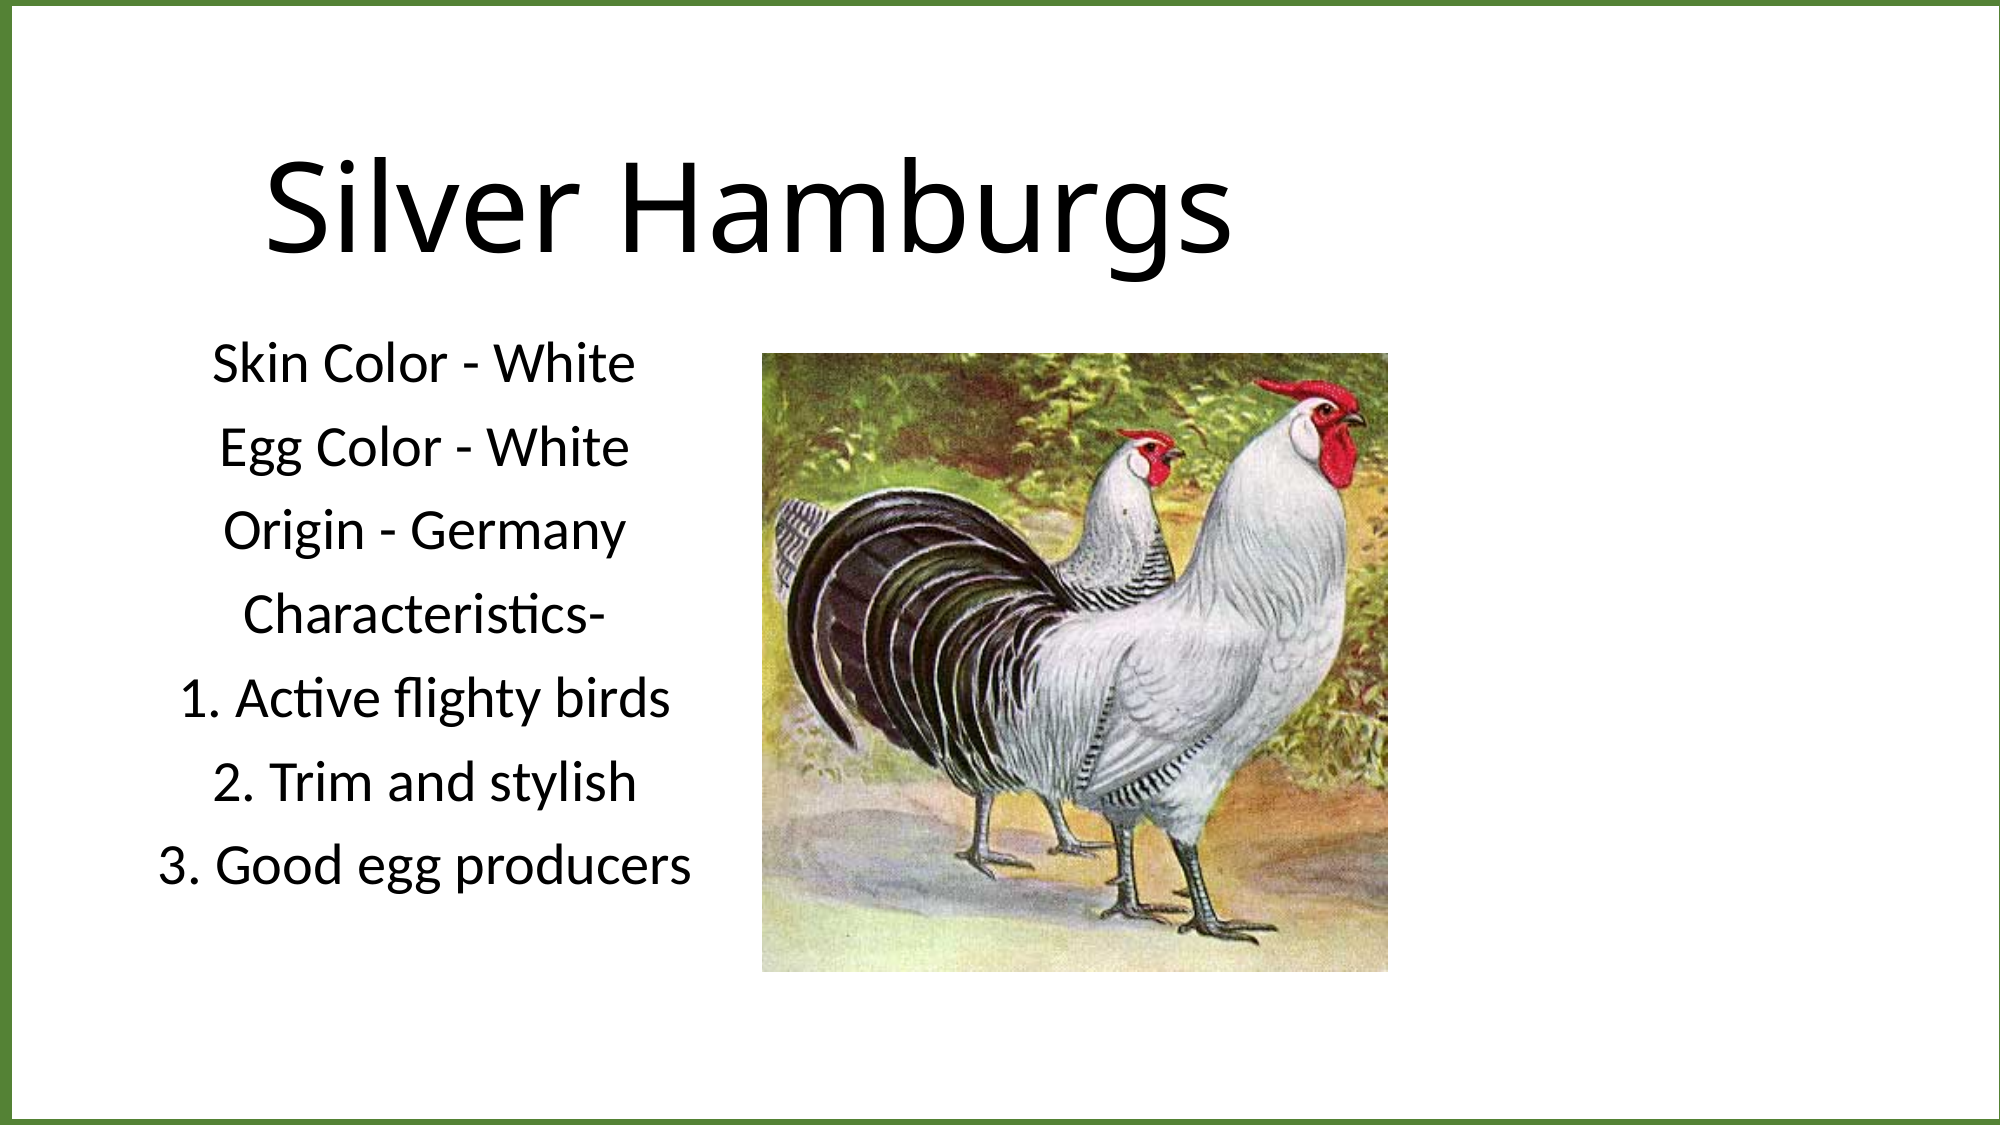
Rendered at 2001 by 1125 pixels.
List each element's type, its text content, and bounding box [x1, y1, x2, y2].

picture [762, 353, 1388, 972]
text_box [5, 0, 2000, 1125]
text_box Silver Hamburgs [112, 99, 1388, 288]
text_box Skin Color - White Egg Color - White Origin - Germany Characteristics- 1. Active flighty birds 2. Trim and stylish 3. Good egg producers [112, 324, 738, 1000]
